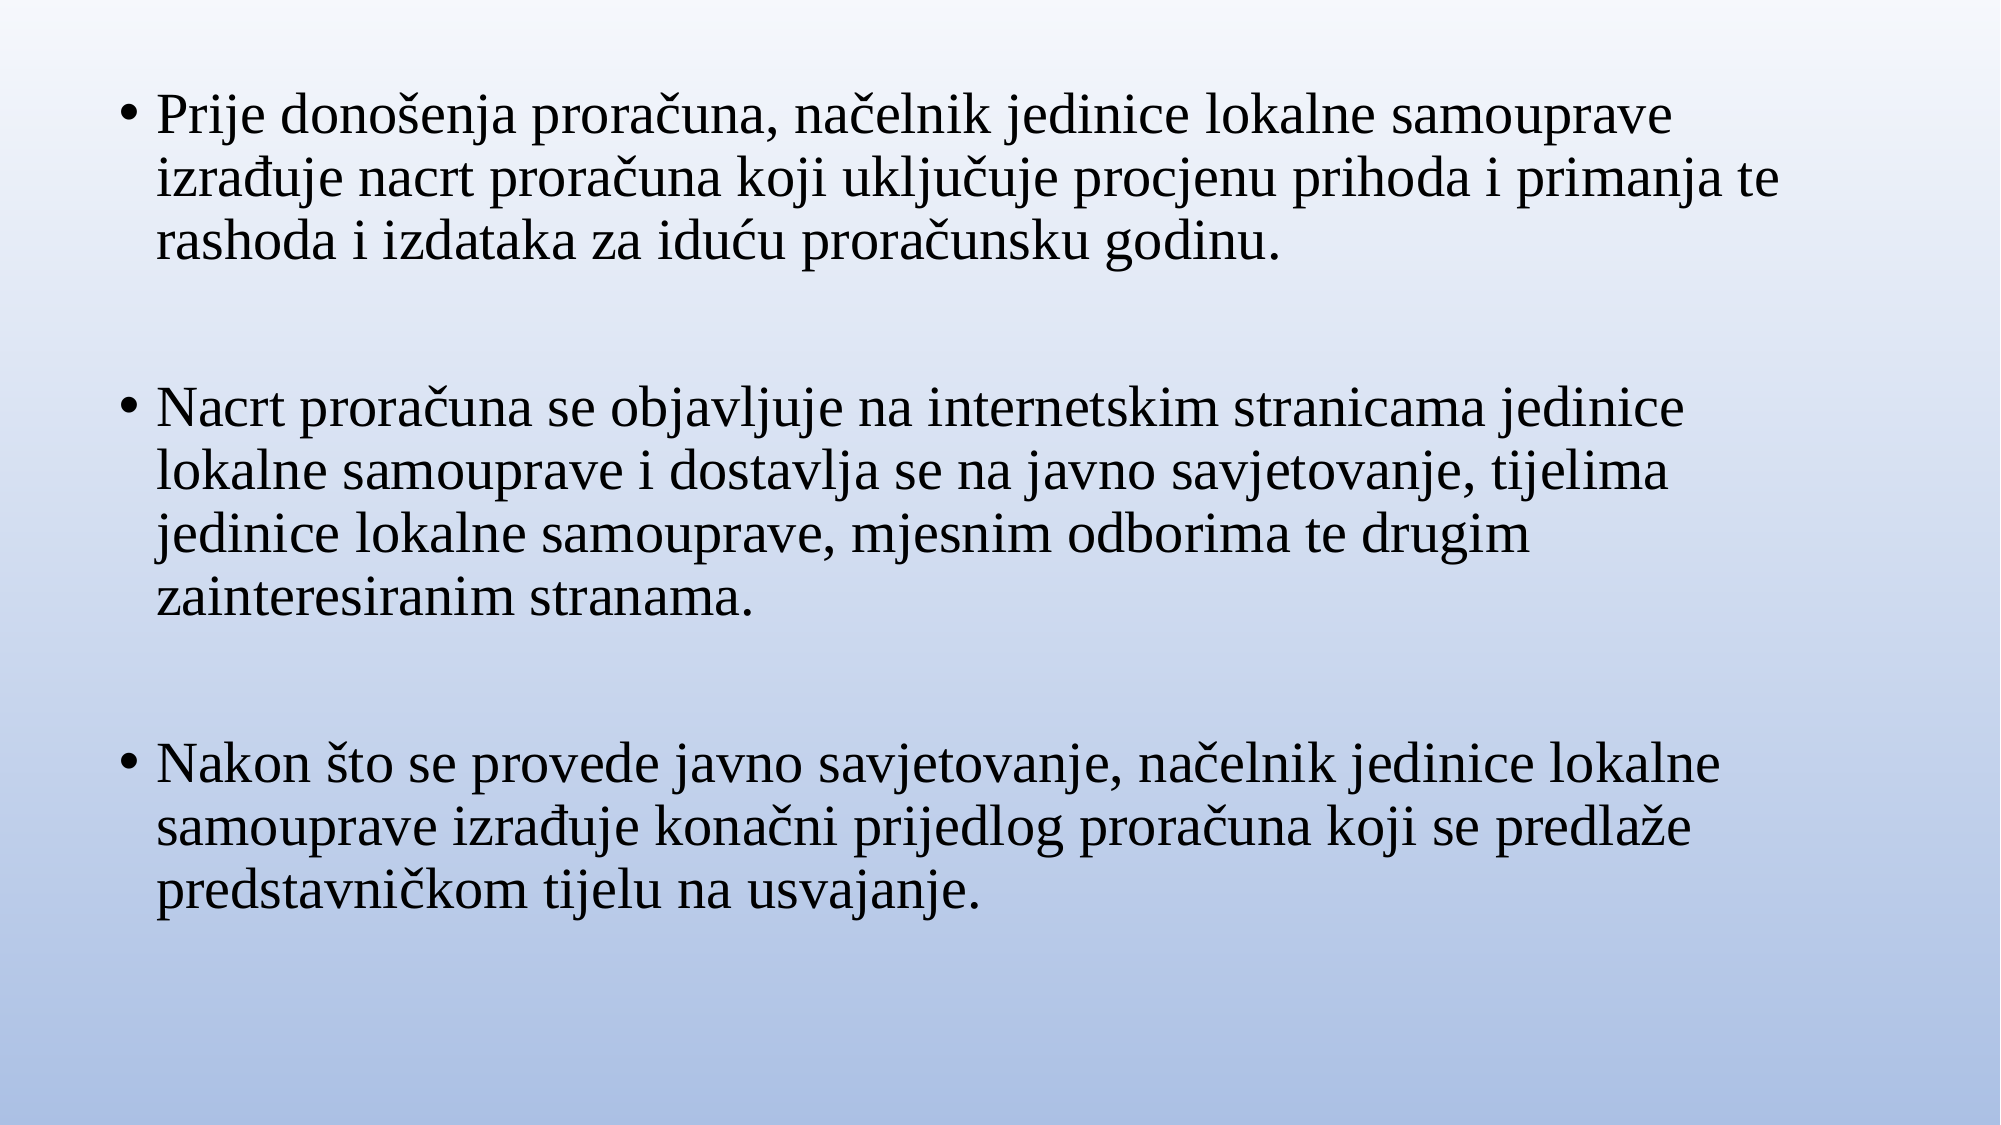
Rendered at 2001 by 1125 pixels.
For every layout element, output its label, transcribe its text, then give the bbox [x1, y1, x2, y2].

list Prije donošenja proračuna, načelnik jedinice lokalne samouprave izrađuje nacrt proračuna koji uključuje procjenu prihoda i primanja te rashoda i izdataka za iduću proračunsku godinu. Nacrt proračuna se objavljuje na internetskim stranicama jedinice lokalne samouprave i dostavlja se na javno savjetovanje, tijelima jedinice lokalne samouprave, mjesnim odborima te drugim zainteresiranim stranama. Nakon što se provede javno savjetovanje, načelnik jedinice lokalne samouprave izrađuje konačni prijedlog proračuna koji se predlaže predstavničkom tijelu na usvajanje. [103, 75, 1863, 1014]
